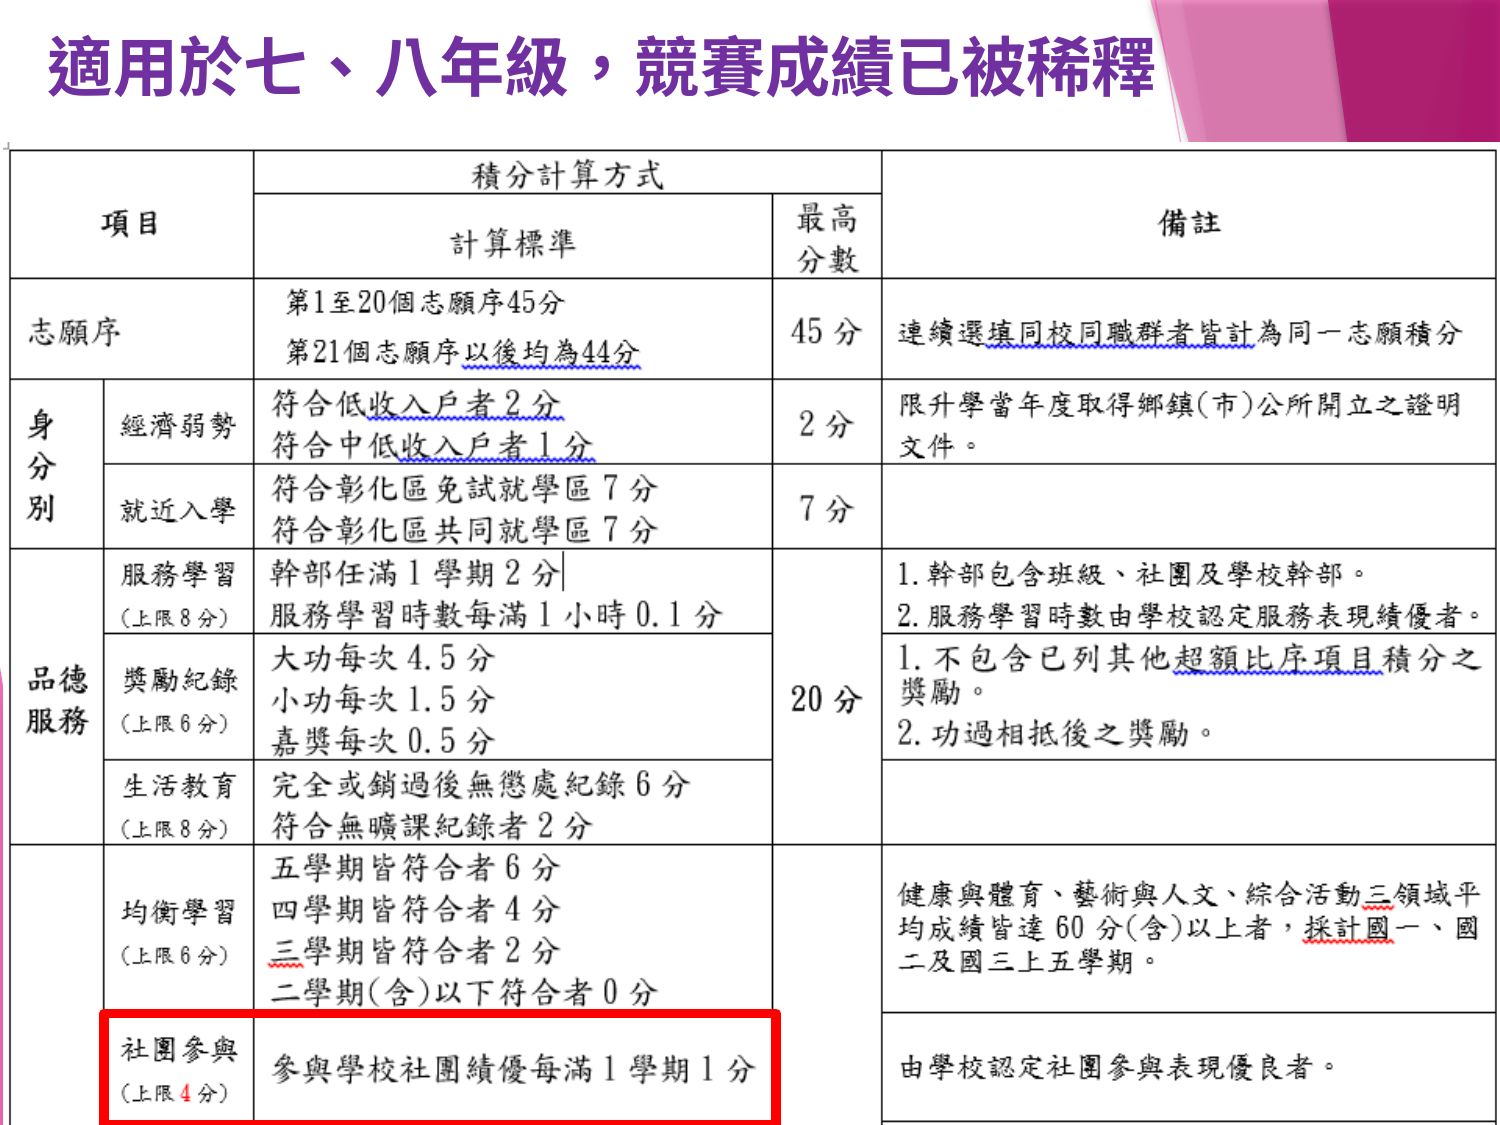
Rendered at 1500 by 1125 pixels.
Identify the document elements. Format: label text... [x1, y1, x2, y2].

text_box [2, 141, 1500, 1125]
title 適用於七、八年級，競賽成績已被稀釋 [18, 18, 1187, 129]
